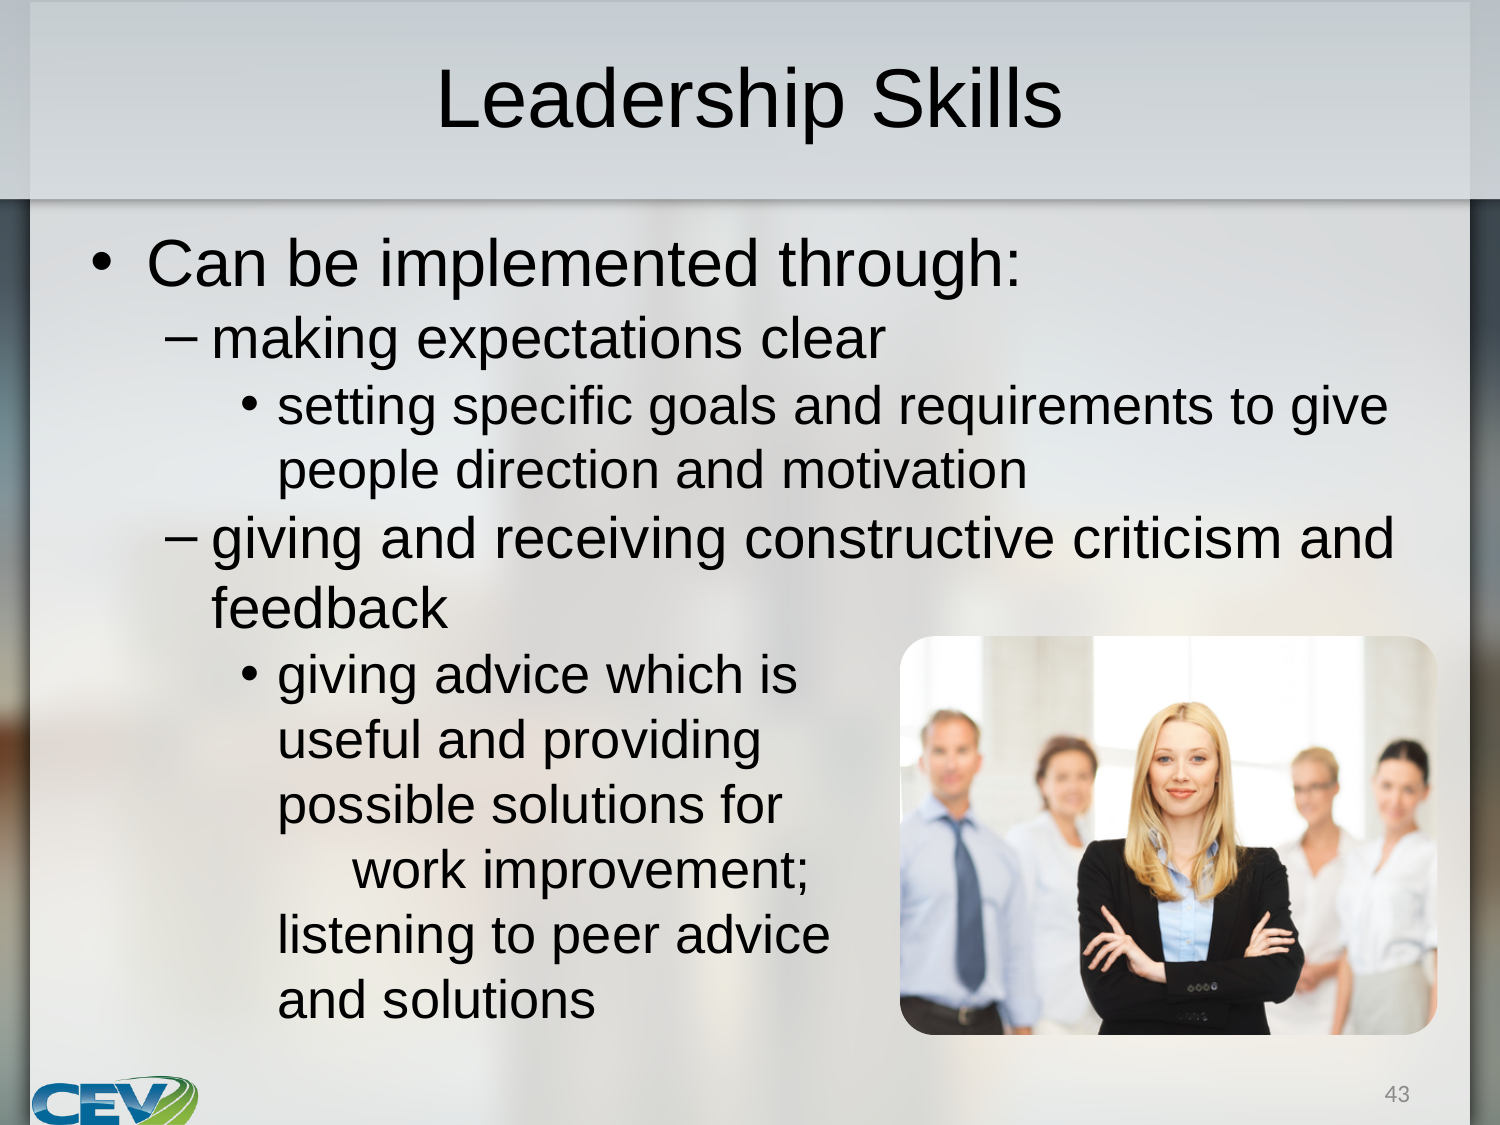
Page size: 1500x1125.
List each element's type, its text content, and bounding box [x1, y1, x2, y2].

picture [0, 0, 1500, 1125]
slide_number 43 [1074, 1062, 1425, 1123]
title Leadership Skills [75, 0, 1425, 188]
list Can be implemented through: making expectations clear setting specific goals and requirements to give people direction and motivation giving and receiving constructive criticism and feedback giving advice which is useful and providing possible solutions for work improvement; listening to peer advice and solutions [75, 212, 1425, 1060]
